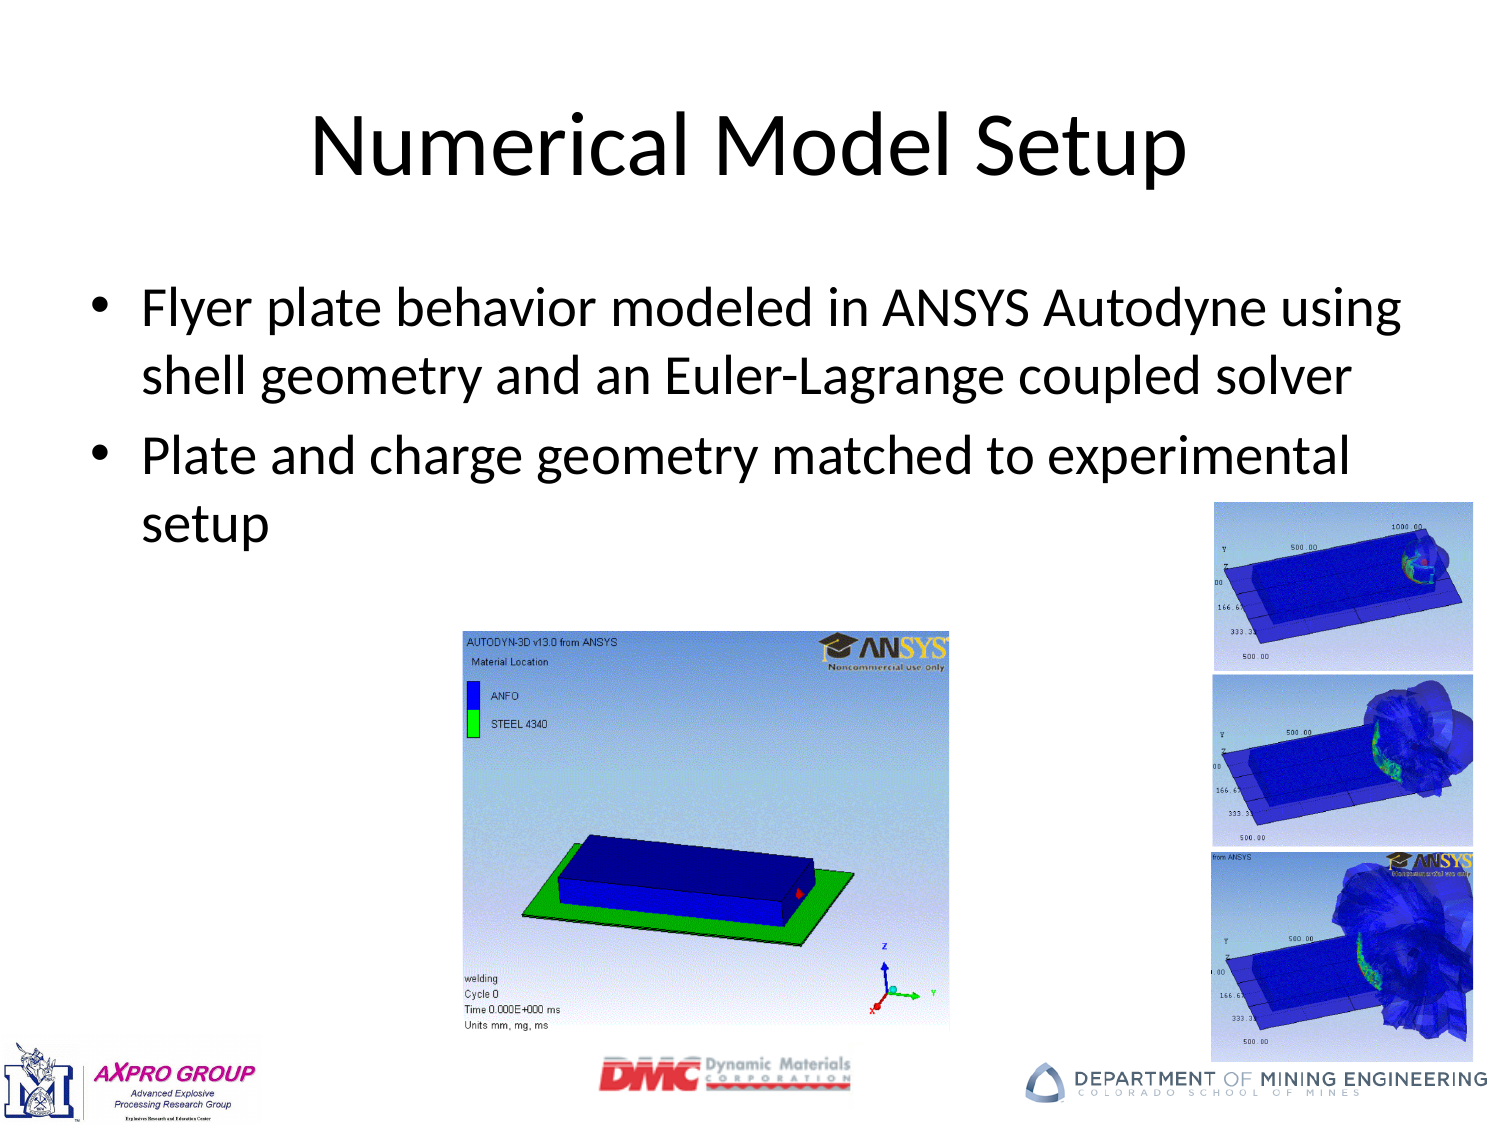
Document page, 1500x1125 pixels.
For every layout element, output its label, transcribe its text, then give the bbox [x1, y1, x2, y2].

list Flyer plate behavior modeled in ANSYS Autodyne using shell geometry and an Euler-Lagrange coupled solver Plate and charge geometry matched to experimental setup [75, 262, 1425, 632]
picture [0, 1033, 262, 1125]
picture [462, 631, 950, 1031]
picture [1024, 501, 1489, 1103]
picture [596, 1042, 865, 1115]
title Numerical Model Setup [75, 45, 1425, 233]
